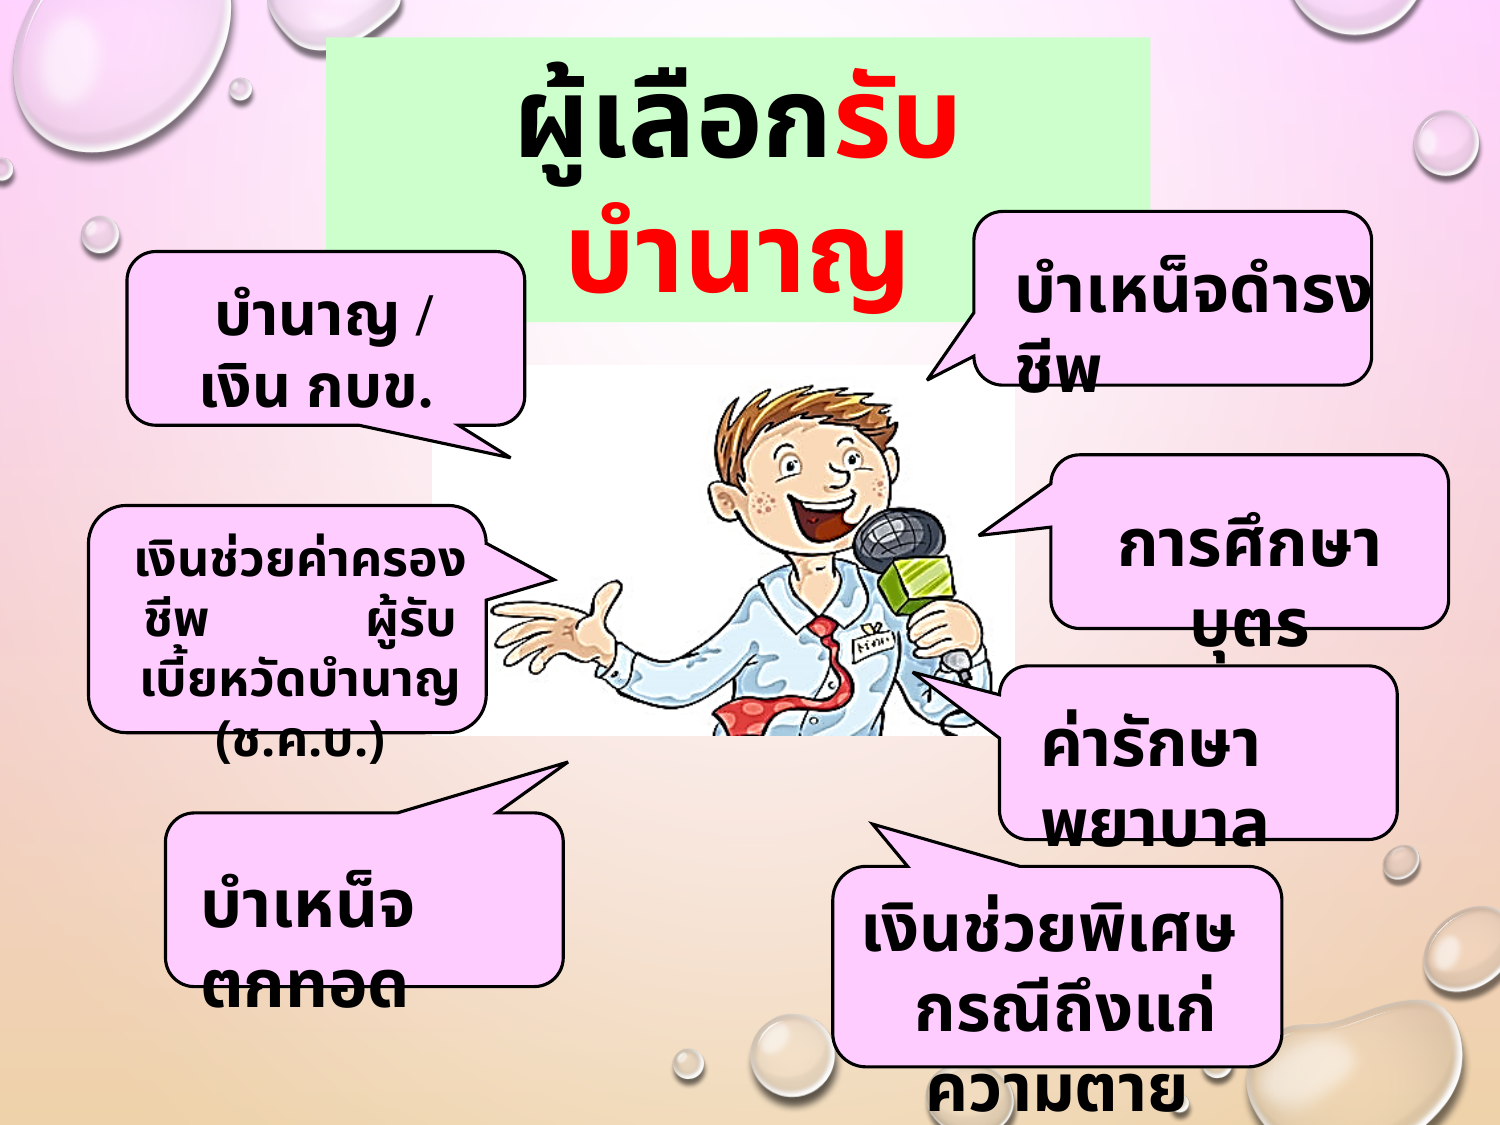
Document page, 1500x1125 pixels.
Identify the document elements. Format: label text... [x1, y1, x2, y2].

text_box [88, 211, 1449, 1068]
text_box ผู้เลือกรับบำนาญ [326, 37, 1151, 209]
picture [0, 0, 1500, 1125]
